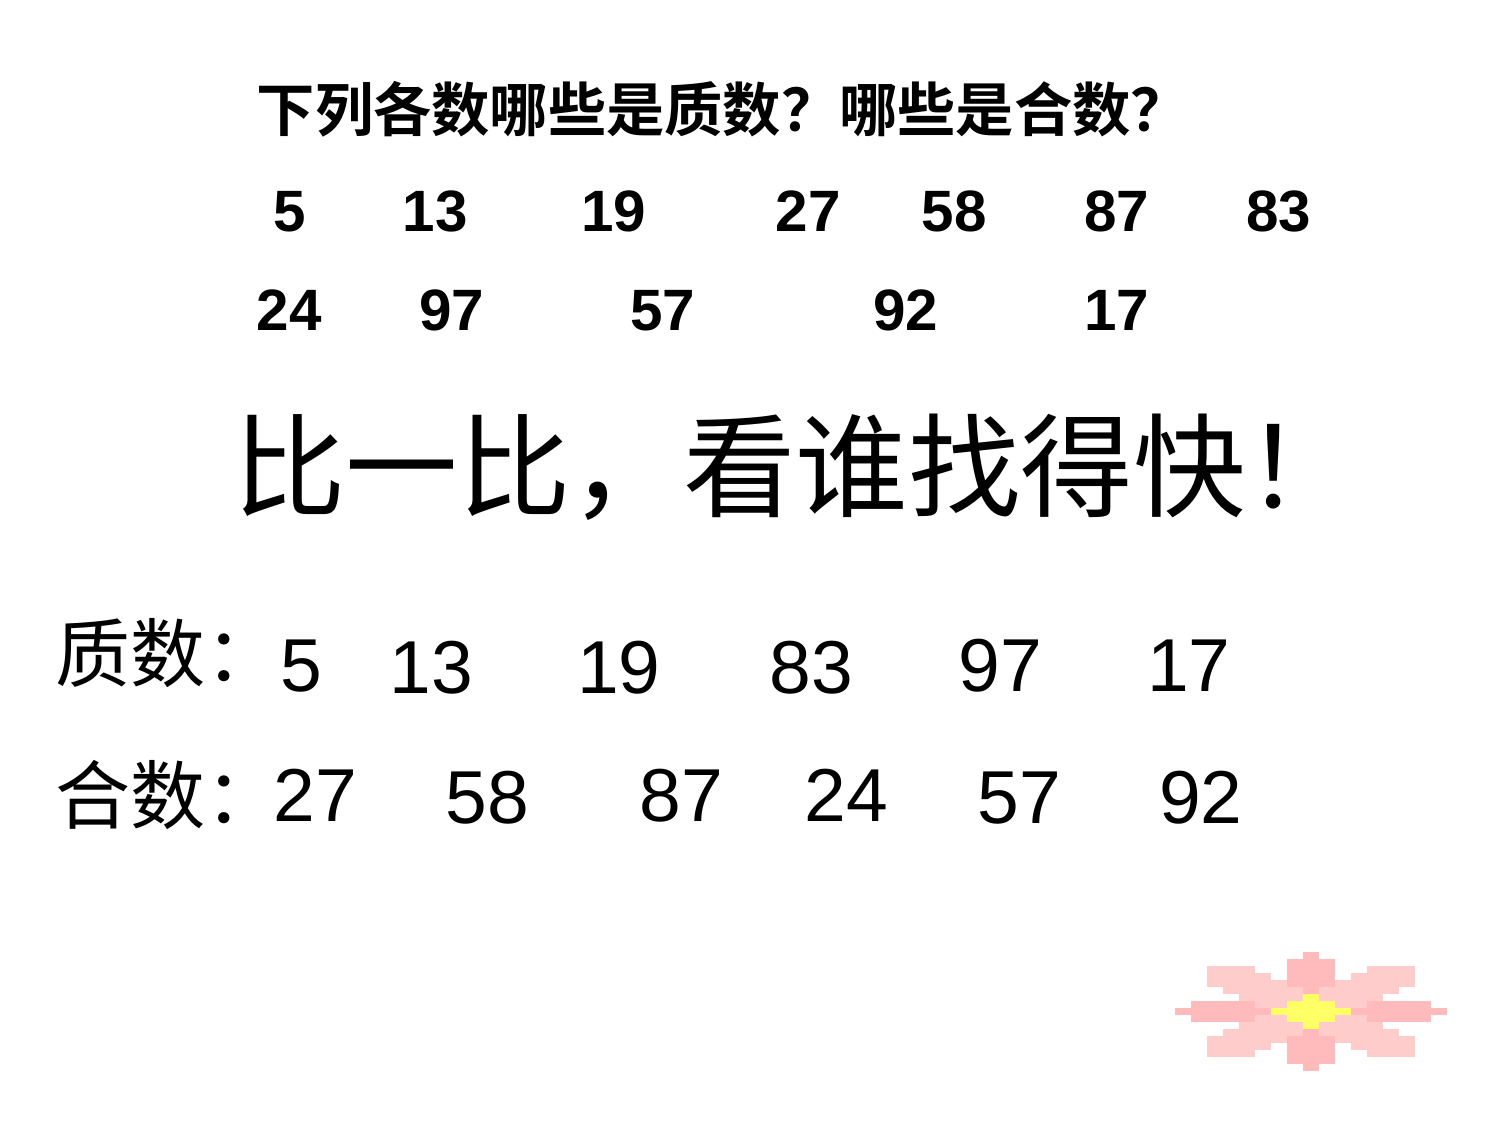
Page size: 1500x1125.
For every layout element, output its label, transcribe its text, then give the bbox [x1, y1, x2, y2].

text_box 17 [1132, 609, 1246, 715]
text_box 27 [258, 739, 373, 845]
text_box 83 [754, 610, 869, 716]
picture [1174, 951, 1448, 1071]
text_box 87 [624, 739, 739, 845]
text_box 合数： [41, 740, 270, 846]
text_box 19 [562, 610, 677, 716]
text_box 质数： [41, 598, 246, 704]
text_box 97 [943, 609, 1057, 715]
text_box 下列各数哪些是质数？哪些是合数？ 5 13 19 27 58 87 83 97 57 92 17 [242, 66, 1341, 350]
text_box 57 [962, 740, 1076, 846]
text_box 92 [1144, 740, 1258, 846]
text_box 比一比，看谁找得快！ [218, 388, 1380, 539]
text_box 58 [431, 740, 545, 846]
text_box 13 [375, 610, 489, 716]
text_box 5 [265, 609, 365, 715]
text_box 24 [790, 739, 904, 845]
